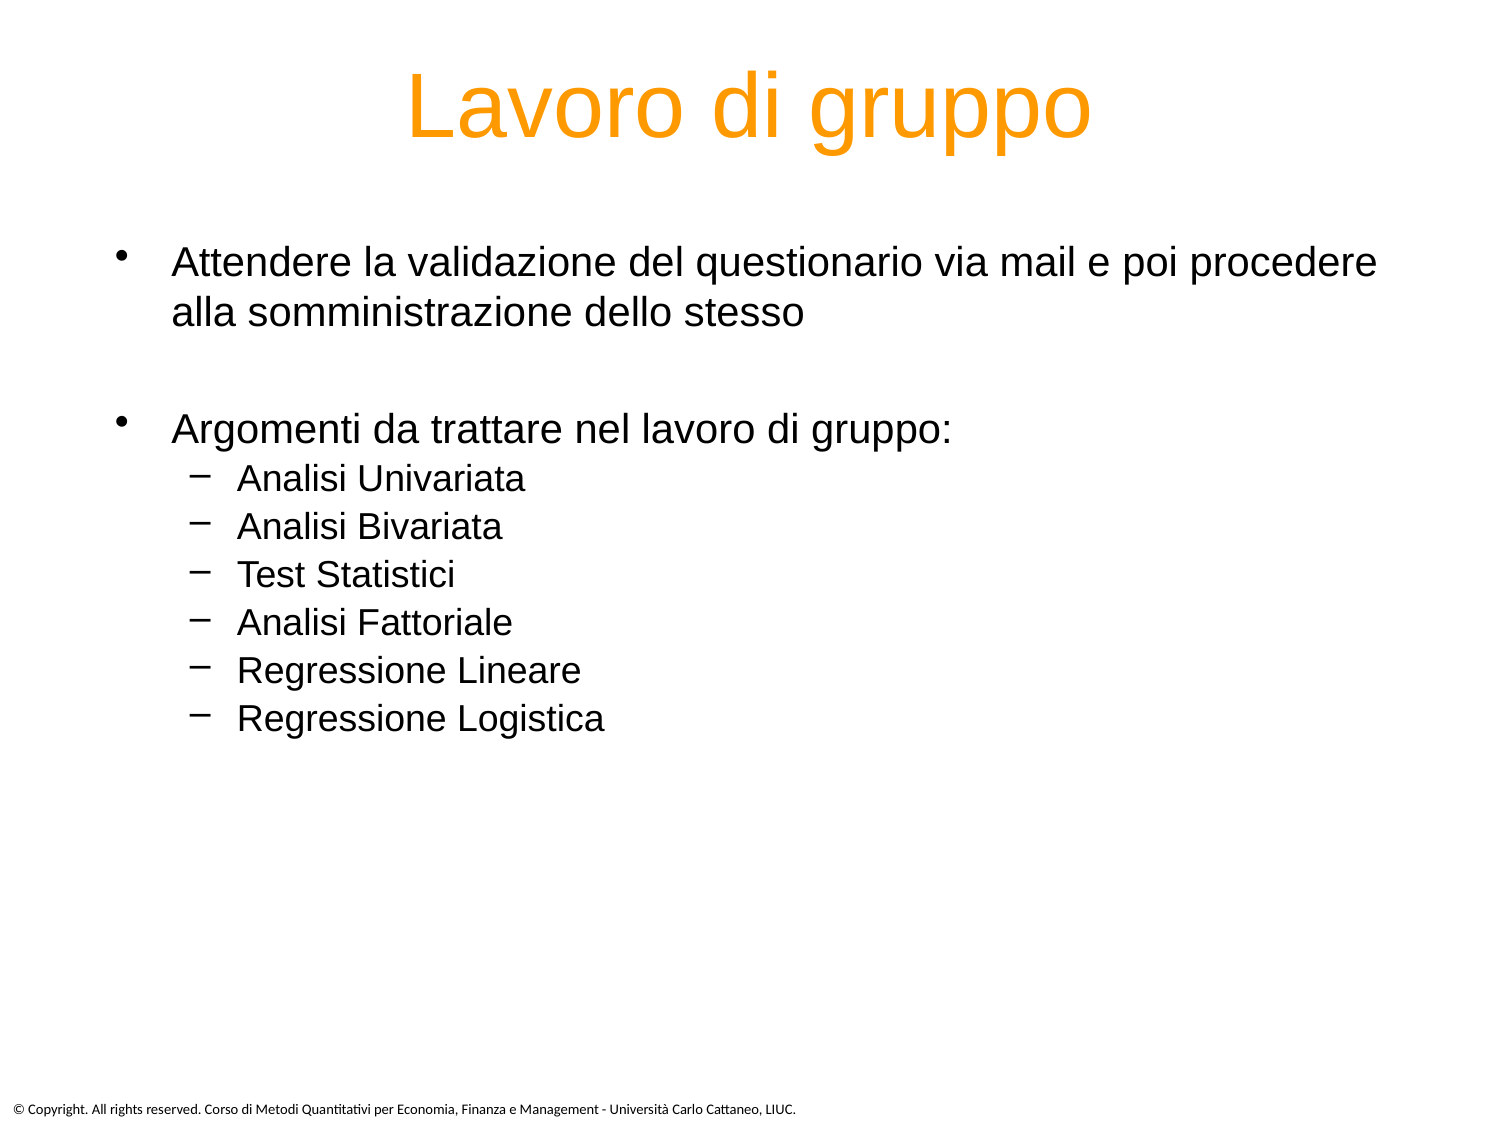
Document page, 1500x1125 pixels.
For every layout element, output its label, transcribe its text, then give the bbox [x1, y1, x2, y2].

list Attendere la validazione del questionario via mail e poi procedere alla somministrazione dello stesso Argomenti da trattare nel lavoro di gruppo: Analisi Univariata Analisi Bivariata Test Statistici Analisi Fattoriale Regressione Lineare Regressione Logistica [99, 227, 1450, 1078]
text_box © Copyright. All rights reserved. Corso di Metodi Quantitativi per Economia, Finanza e Management - Università Carlo Cattaneo, LIUC. [0, 1092, 1488, 1125]
title Lavoro di gruppo [0, 7, 1500, 195]
